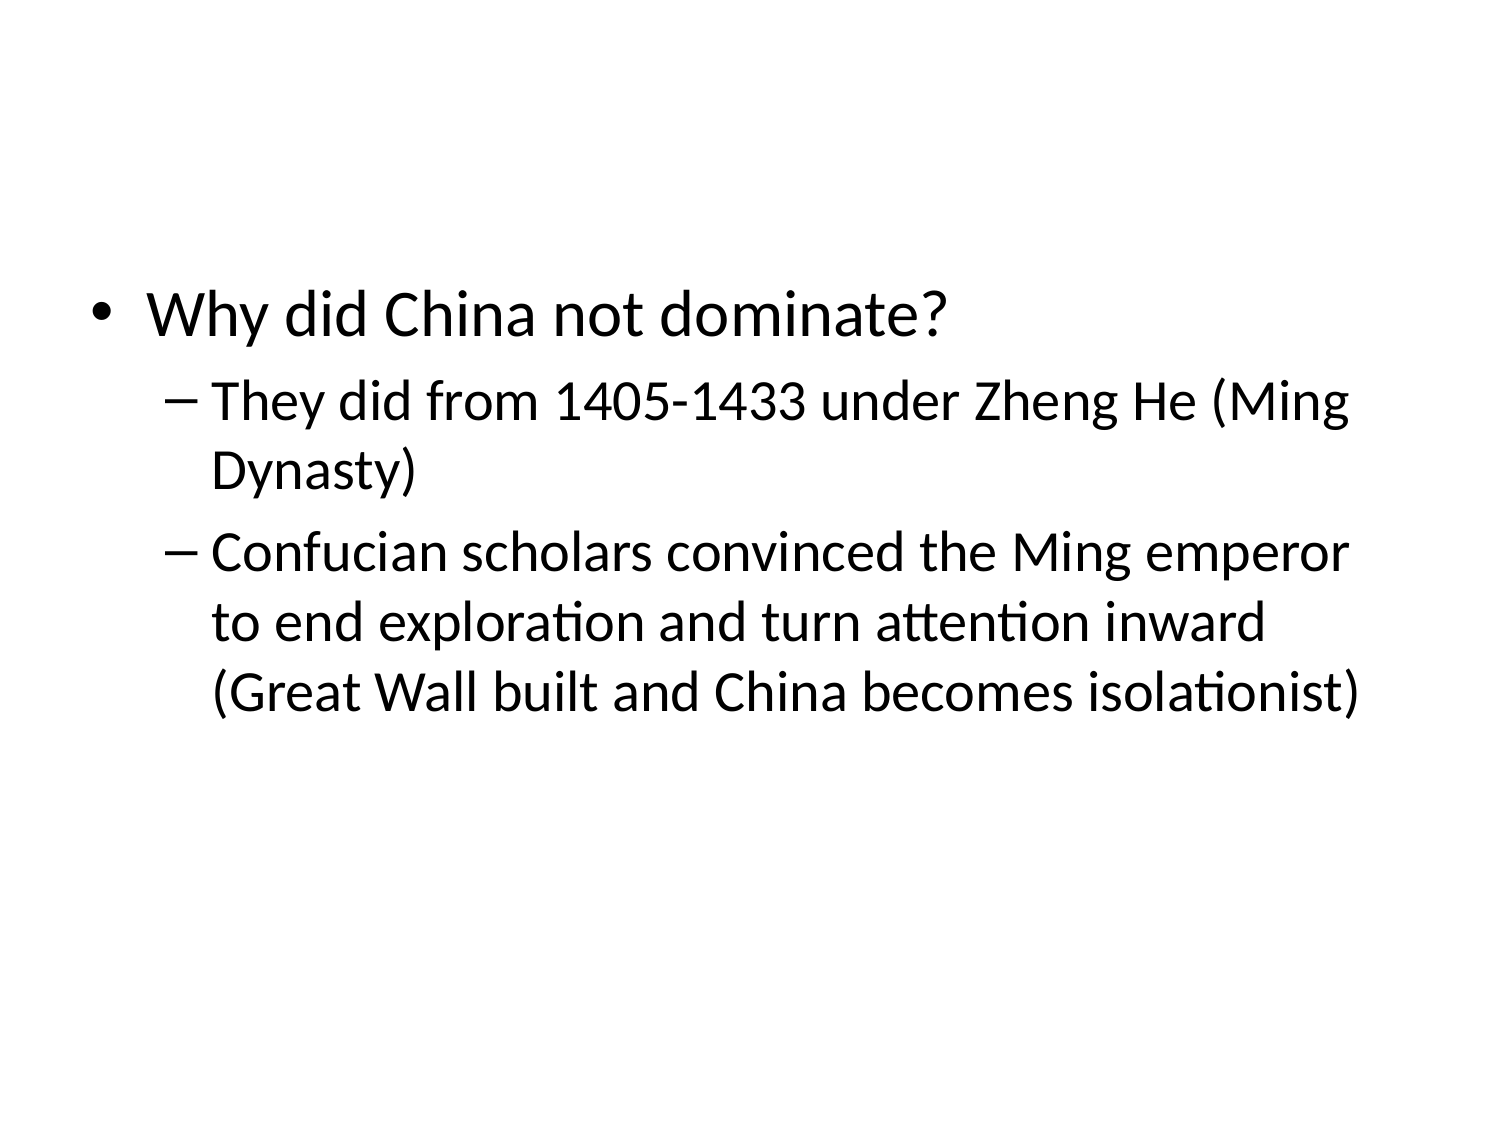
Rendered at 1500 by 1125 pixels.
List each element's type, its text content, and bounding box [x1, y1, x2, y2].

list Why did China not dominate? They did from 1405-1433 under Zheng He (Ming Dynasty) Confucian scholars convinced the Ming emperor to end exploration and turn attention inward (Great Wall built and China becomes isolationist) [75, 262, 1425, 1005]
